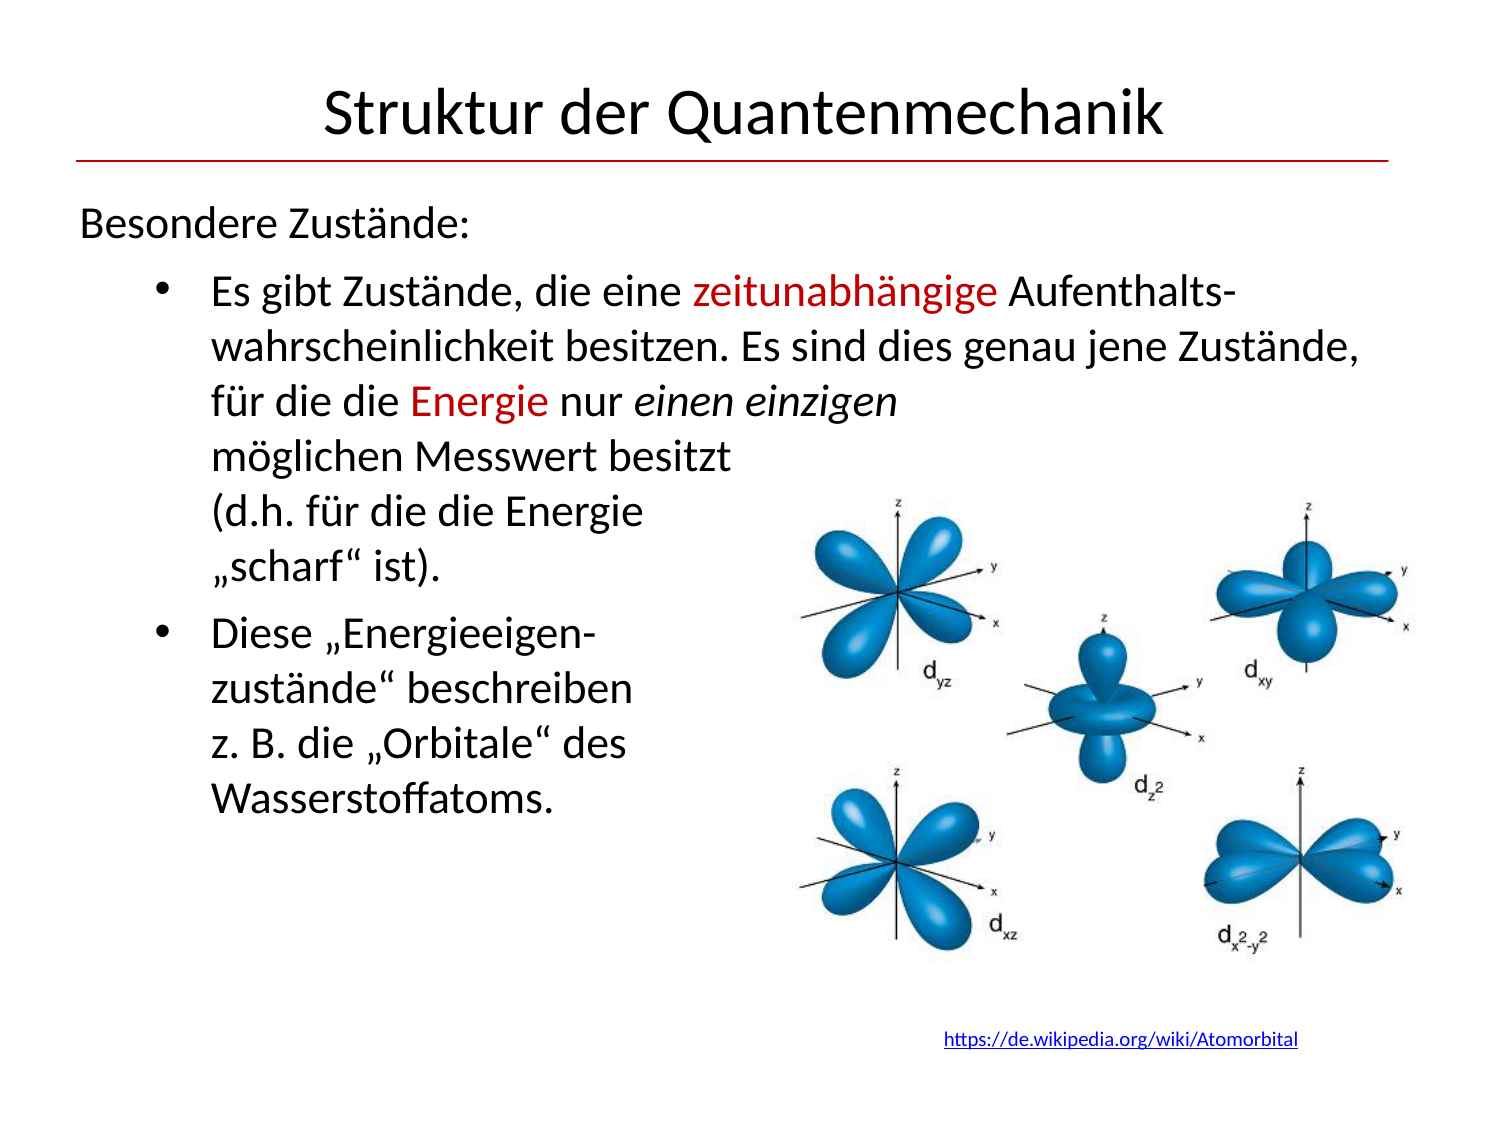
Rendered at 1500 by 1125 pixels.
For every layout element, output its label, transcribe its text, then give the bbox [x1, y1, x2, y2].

text_box https://de.wikipedia.org/wiki/Atomorbital [928, 1018, 1314, 1058]
title Struktur der Quantenmechanik [100, 54, 1388, 160]
text_box Besondere Zustände: Es gibt Zustände, die eine zeitunabhängige Aufenthalts- wahrscheinlichkeit besitzen. Es sind dies genau jene Zustände, für die die Energie nur einen einzigen möglichen Messwert besitzt (d.h. für die die Energie „scharf“ ist). Diese „Energieeigen- zustände“ beschreiben z. B. die „Orbitale“ des Wasserstoffatoms. [64, 185, 1388, 830]
picture [785, 491, 1423, 970]
